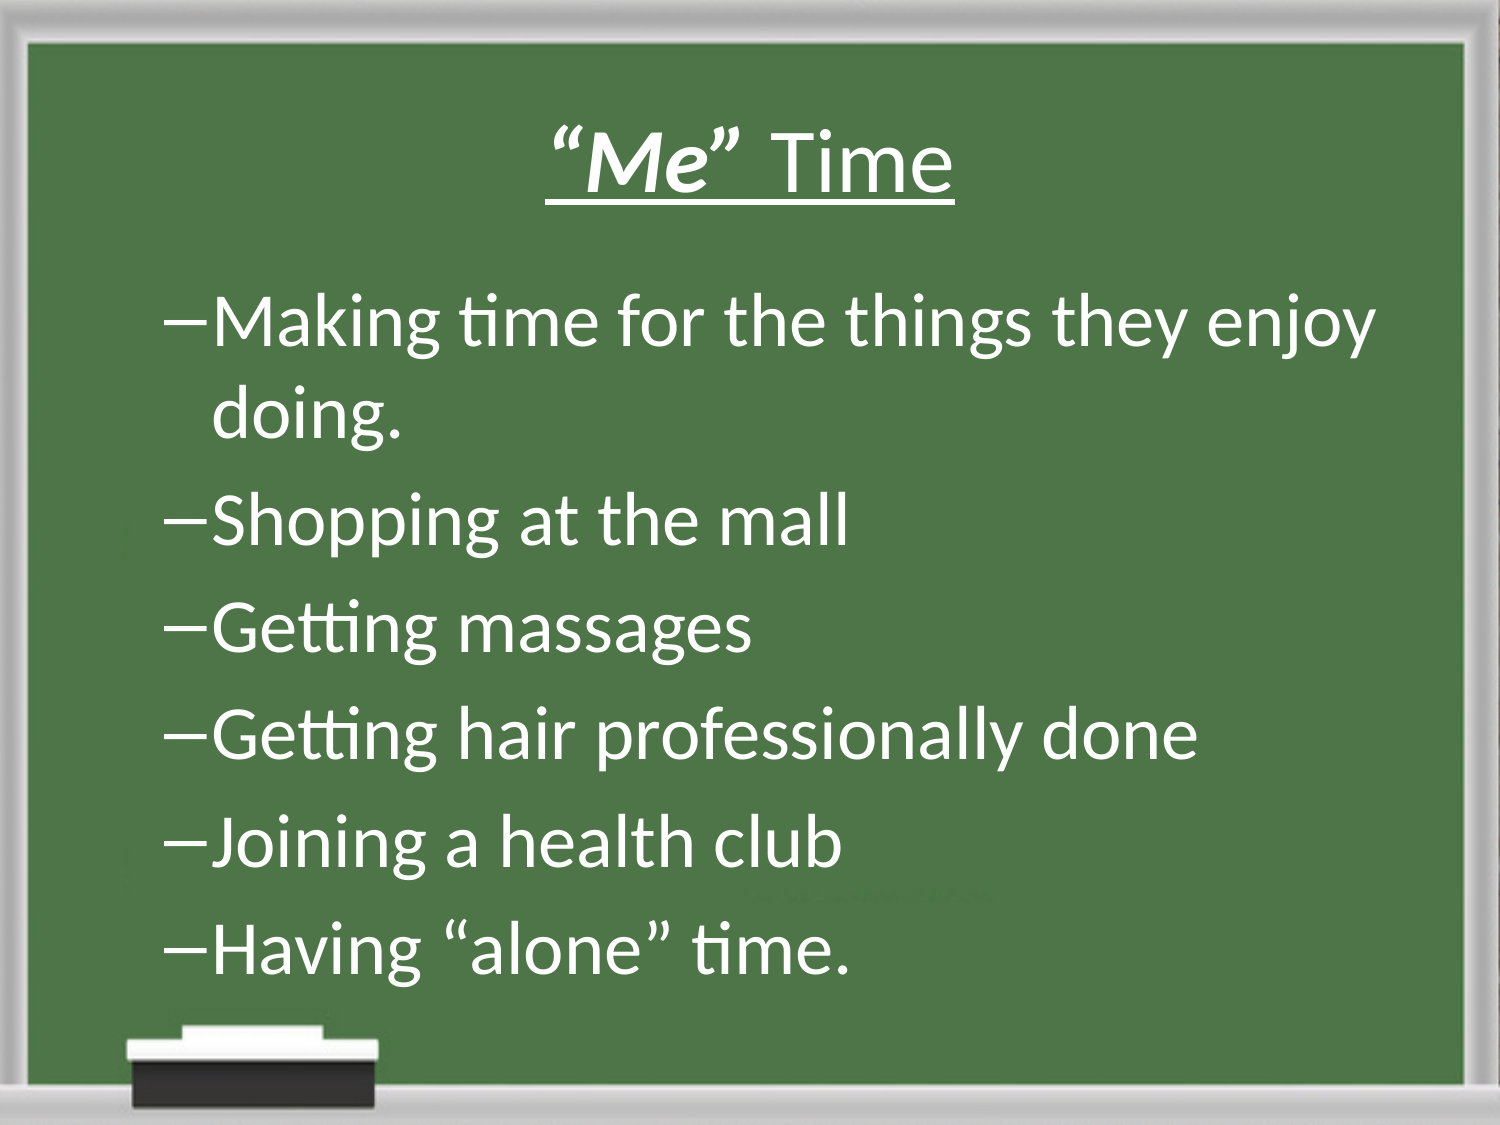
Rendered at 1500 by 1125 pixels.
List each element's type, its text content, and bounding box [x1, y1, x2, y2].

title “Me” Time [75, 62, 1425, 250]
picture [0, 0, 1500, 1125]
list Making time for the things they enjoy doing. Shopping at the mall Getting massages Getting hair professionally done Joining a health club Having “alone” time. [75, 262, 1425, 1005]
